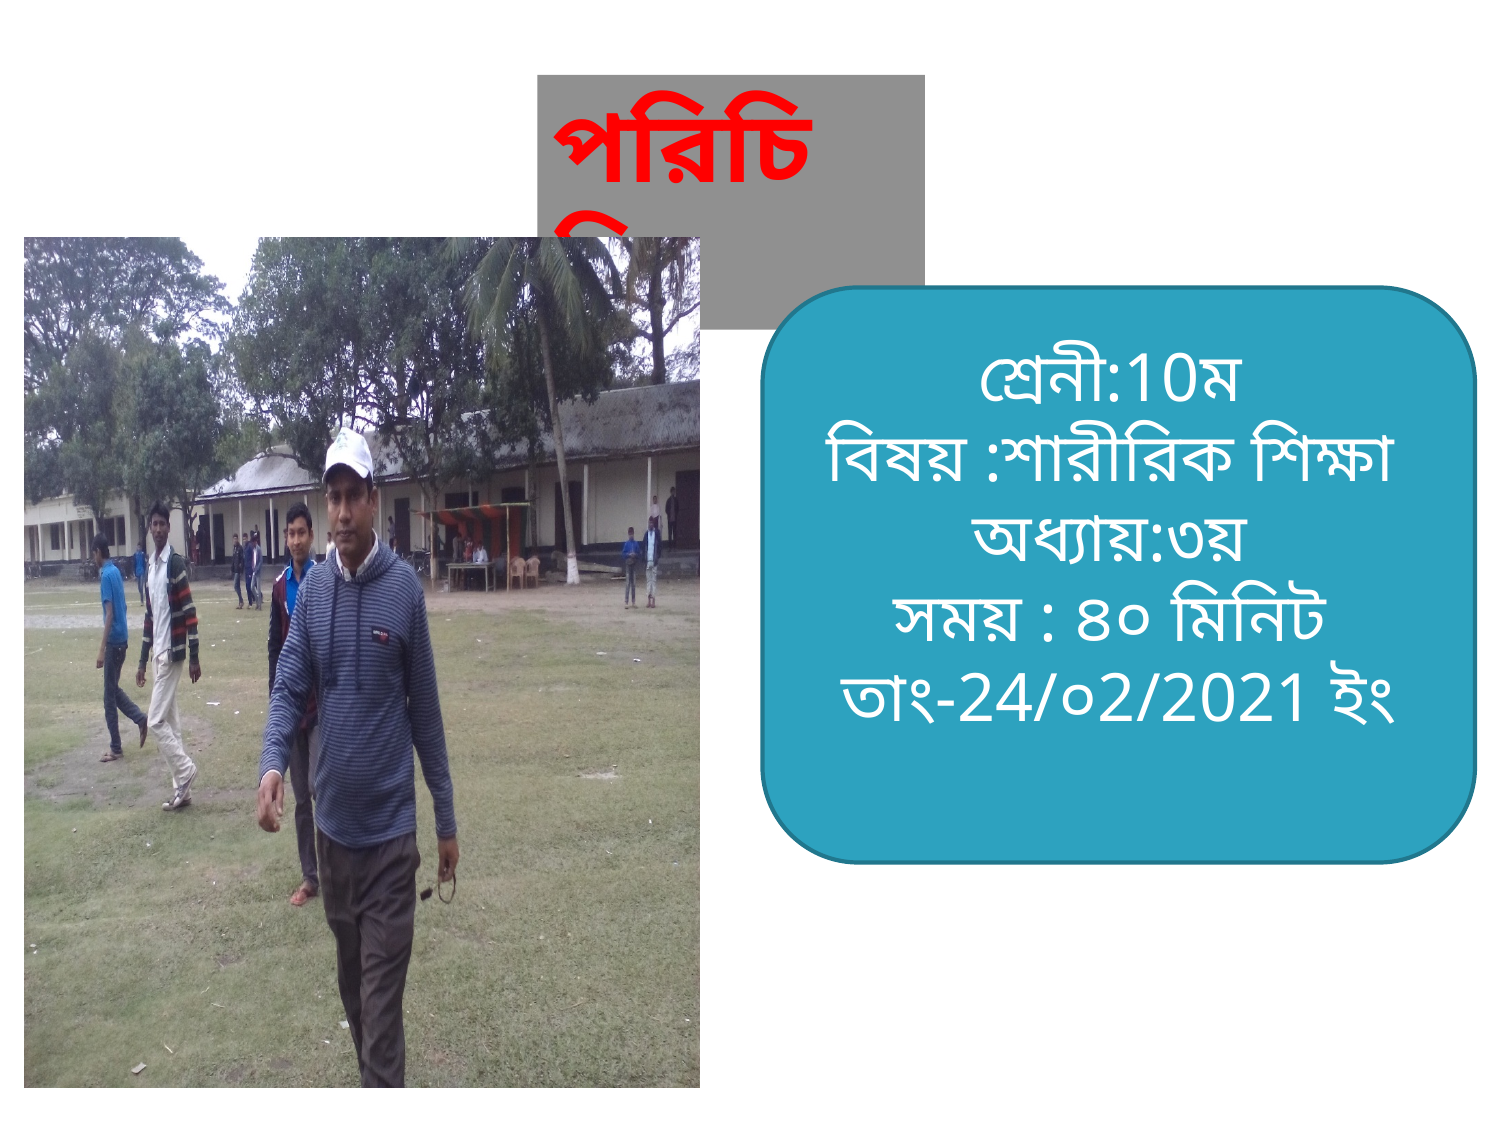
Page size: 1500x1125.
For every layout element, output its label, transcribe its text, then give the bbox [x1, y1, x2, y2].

text_box শ্রেনী:10ম বিষয় :শারীরিক শিক্ষা অধ্যায়:৩য় সময় : ৪০ মিনিট তাং-24/০2/2021 ইং [760, 285, 1478, 865]
text_box পরিচিতি [537, 74, 925, 330]
picture [24, 237, 701, 1088]
